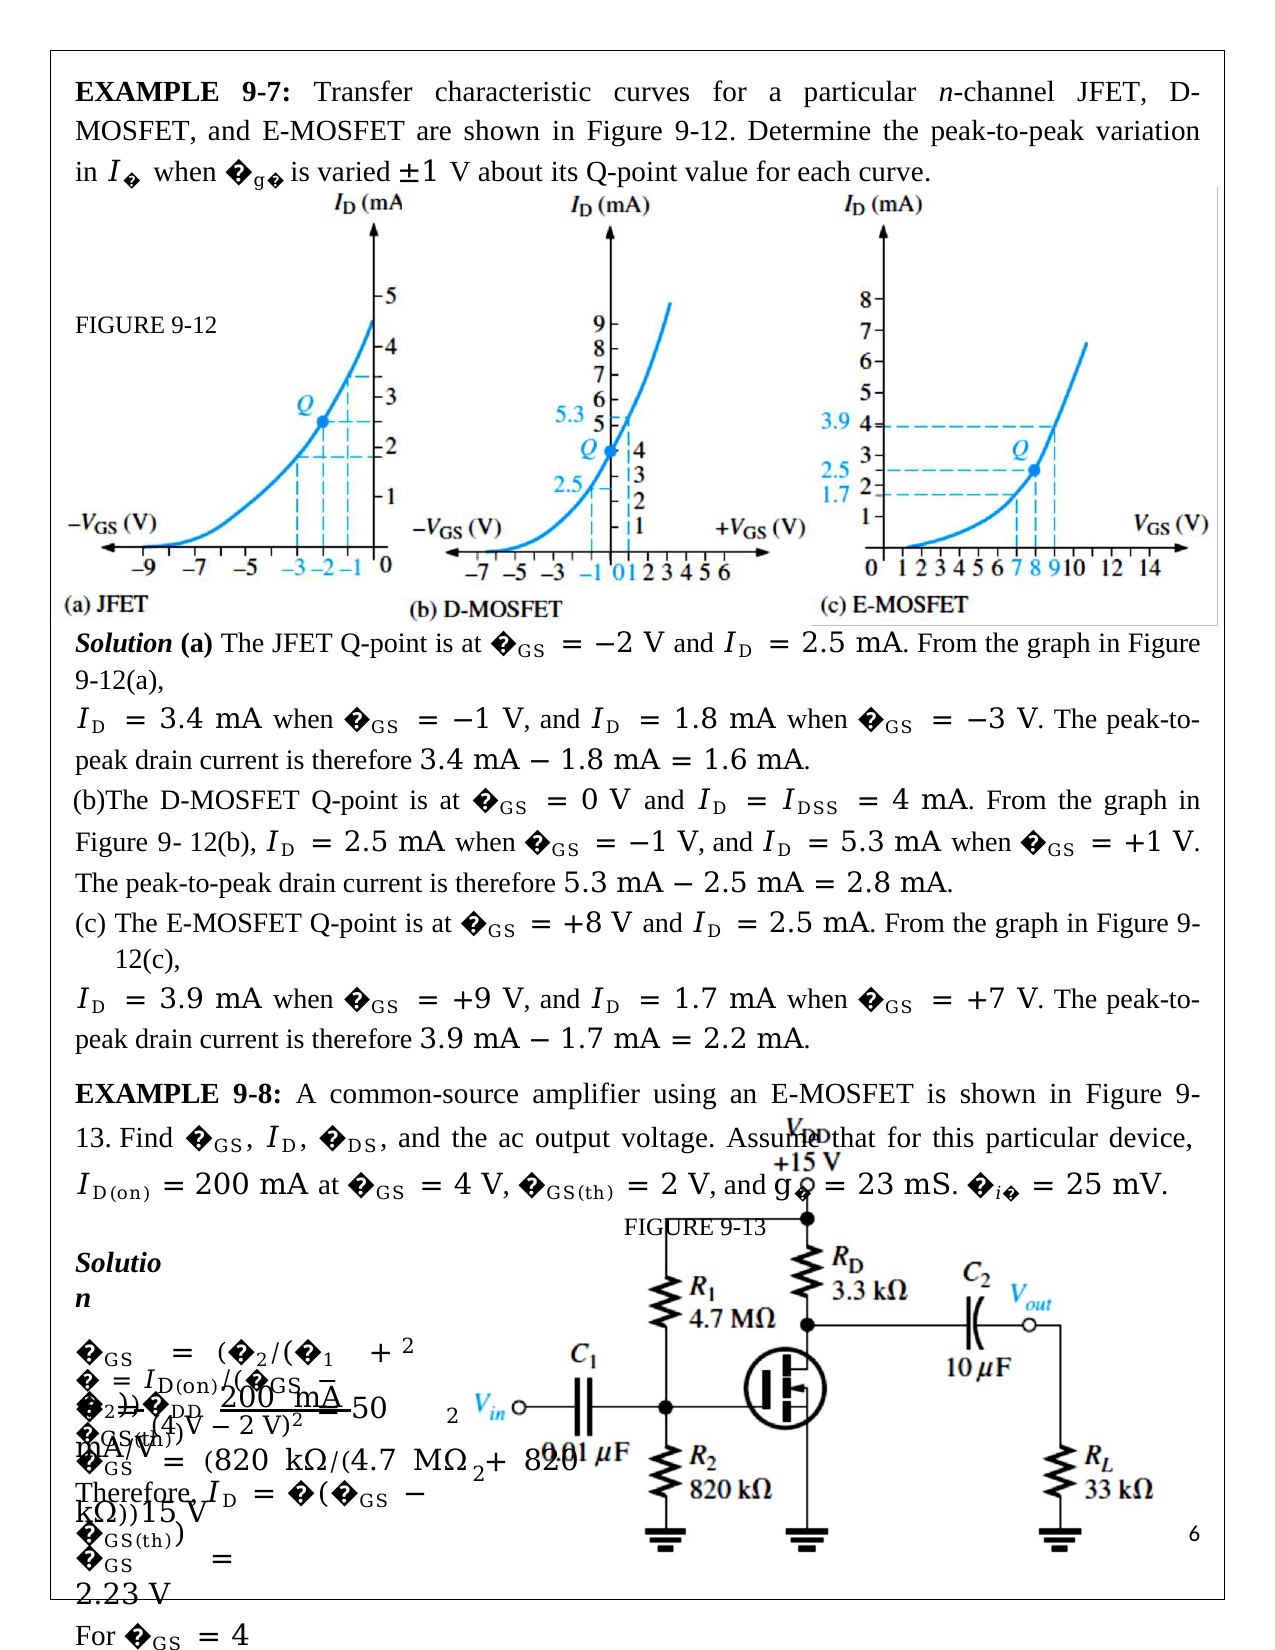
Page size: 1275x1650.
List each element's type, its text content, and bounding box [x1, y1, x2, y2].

text_box [469, 1337, 1162, 1562]
text_box 2 [444, 1402, 461, 1430]
text_box 2 [399, 1332, 416, 1360]
text_box [401, 187, 1218, 626]
slide_number 1 [1172, 1519, 1205, 1550]
text_box Therefore, 𝐼D = �(�GS − �GS(th)) [72, 1471, 475, 1513]
text_box 2 [470, 1460, 487, 1488]
text_box EXAMPLE 9-7: Transfer characteristic curves for a particular n-channel JFET, D-MOSFET, and E-MOSFET are shown in Figure 9-12. Determine the peak-to-peak variation in 𝐼� when �g� is varied ±1 V about its Q-point value for each curve. [72, 68, 1203, 187]
text_box FIGURE 9-12 [72, 308, 220, 341]
text_box 200 mA � = (4 V − 2 V)2 = 50 mA⁄V [72, 1382, 448, 1461]
text_box [54, 184, 401, 622]
text_box Solution (a) The JFET Q-point is at �GS = −2 V and 𝐼D = 2.5 mA. From the graph in Figure 9-12(a), 𝐼D = 3.4 mA when �GS = −1 V, and 𝐼D = 1.8 mA when �GS = −3 V. The peak-to-peak drain current is therefore 3.4 mA − 1.8 mA = 1.6 mA. The D-MOSFET Q-point is at �GS = 0 V and 𝐼D = 𝐼DSS = 4 mA. From the graph in Figure 9- 12(b), 𝐼D = 2.5 mA when �GS = −1 V, and 𝐼D = 5.3 mA when �GS = +1 V. The peak-to-peak drain current is therefore 5.3 mA − 2.5 mA = 2.8 mA. The E-MOSFET Q-point is at �GS = +8 V and 𝐼D = 2.5 mA. From the graph in Figure 9-12(c), 𝐼D = 3.9 mA when �GS = +9 V, and 𝐼D = 1.7 mA when �GS = +7 V. The peak-to-peak drain current is therefore 3.9 mA − 1.7 mA = 2.2 mA. EXAMPLE 9-8: A common-source amplifier using an E-MOSFET is shown in Figure 9-13. Find �GS, 𝐼D, �DS, and the ac output voltage. Assume that for this particular device, 𝐼D(on) = 200 mA at �GS = 4 V, �GS(th) = 2 V, and g� = 23 mS. �𝑖� = 25 mV. FIGURE 9-13 Solution �GS = (�2⁄(�1 + �2))�DD �GS = (820 kΩ⁄(4.7 MΩ + 820 kΩ))15 V �GS = 2.23 V For �GS = 4 V, [72, 622, 1203, 1337]
text_box � = 𝐼D(on)⁄(�GS − �GS(th)) [72, 1349, 404, 1382]
